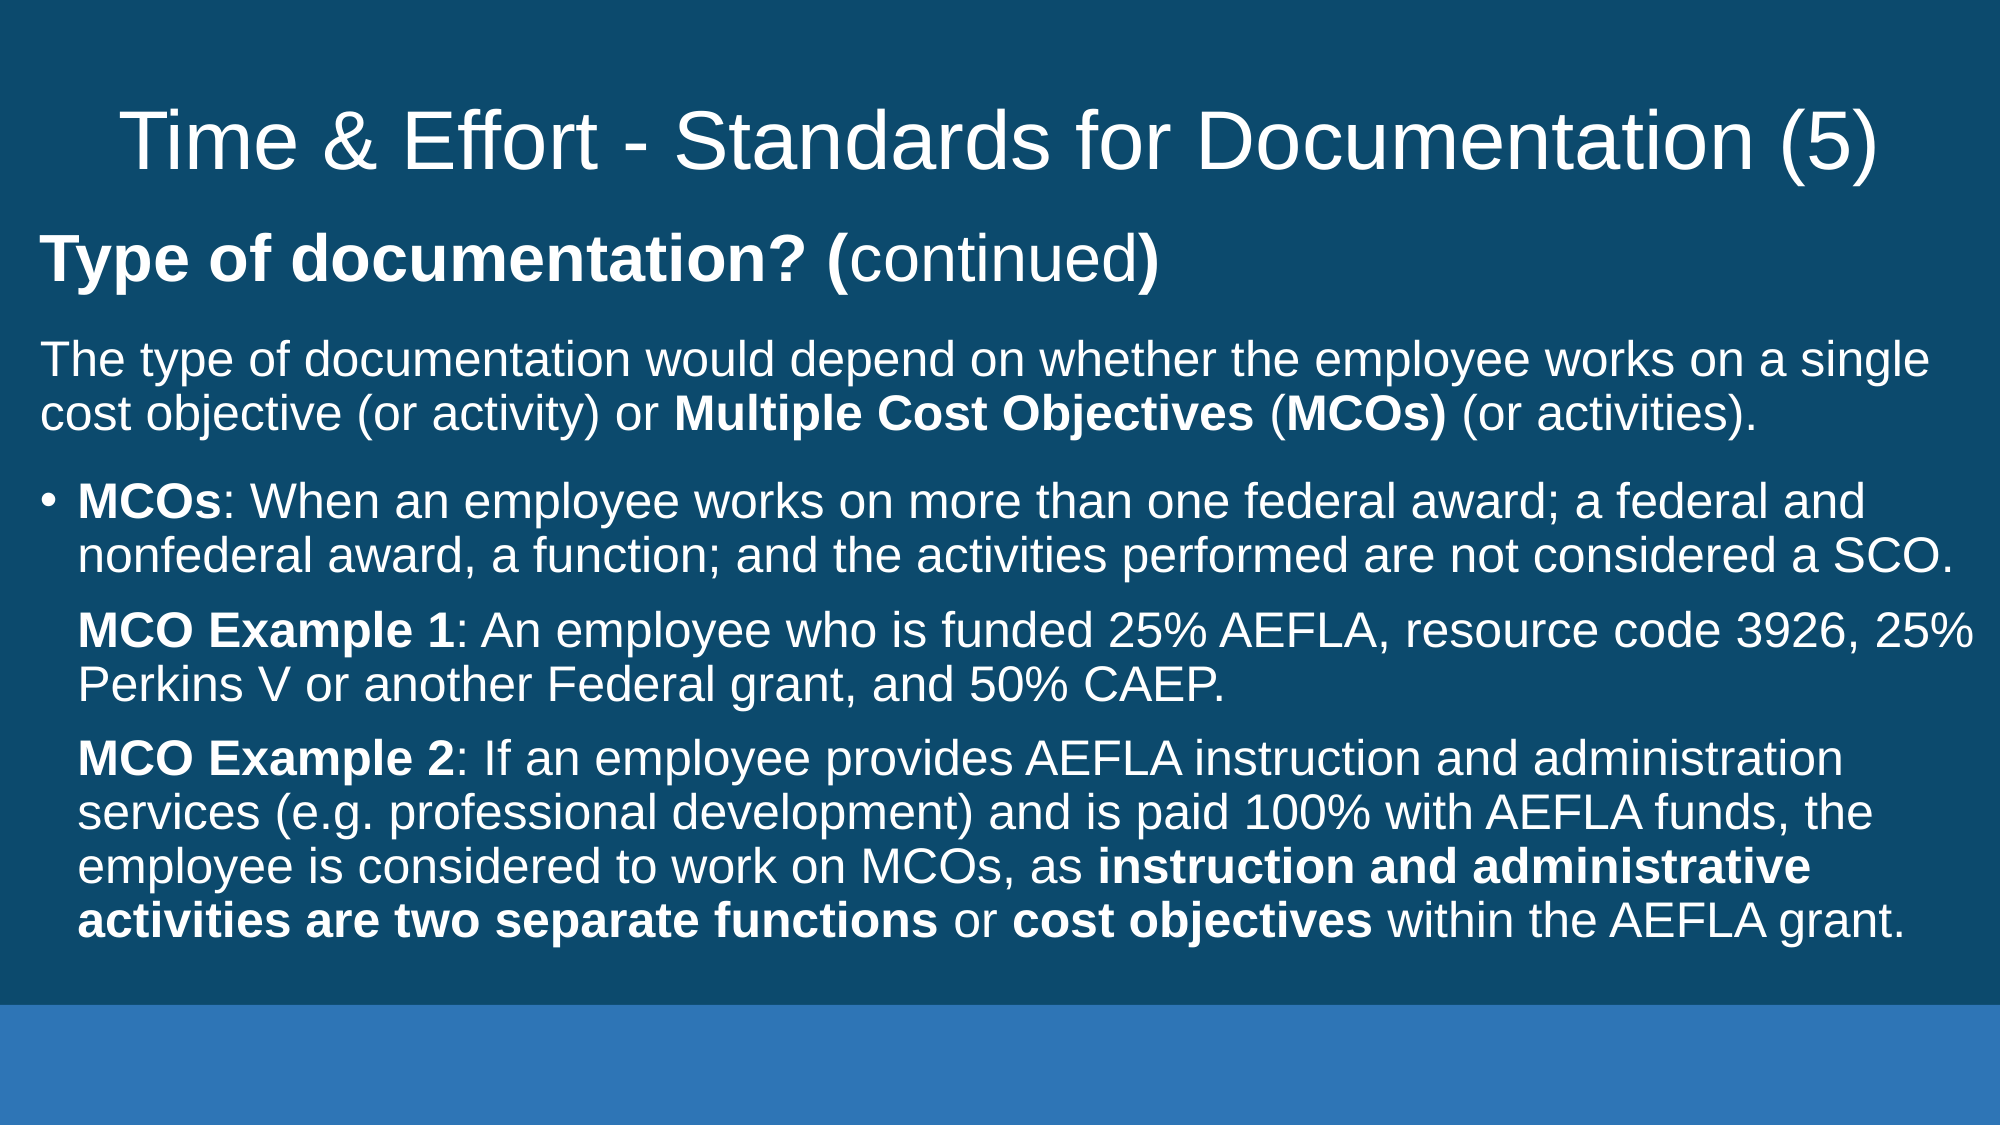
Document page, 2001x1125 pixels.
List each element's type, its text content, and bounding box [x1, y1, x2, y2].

title Time & Effort - Standards for Documentation (5) [24, 33, 1975, 216]
list Type of documentation? (continued) The type of documentation would depend on whether the employee works on a single cost objective (or activity) or Multiple Cost Objectives (MCOs) (or activities). MCOs: When an employee works on more than one federal award; a federal and nonfederal award, a function; and the activities performed are not considered a SCO. MCO Example 1: An employee who is funded 25% AEFLA, resource code 3926, 25% Perkins V or another Federal grant, and 50% CAEP. MCO Example 2: If an employee provides AEFLA instruction and administration services (e.g. professional development) and is paid 100% with AEFLA funds, the employee is considered to work on MCOs, as instruction and administrative activities are two separate functions or cost objectives within the AEFLA grant. [24, 216, 2000, 1092]
